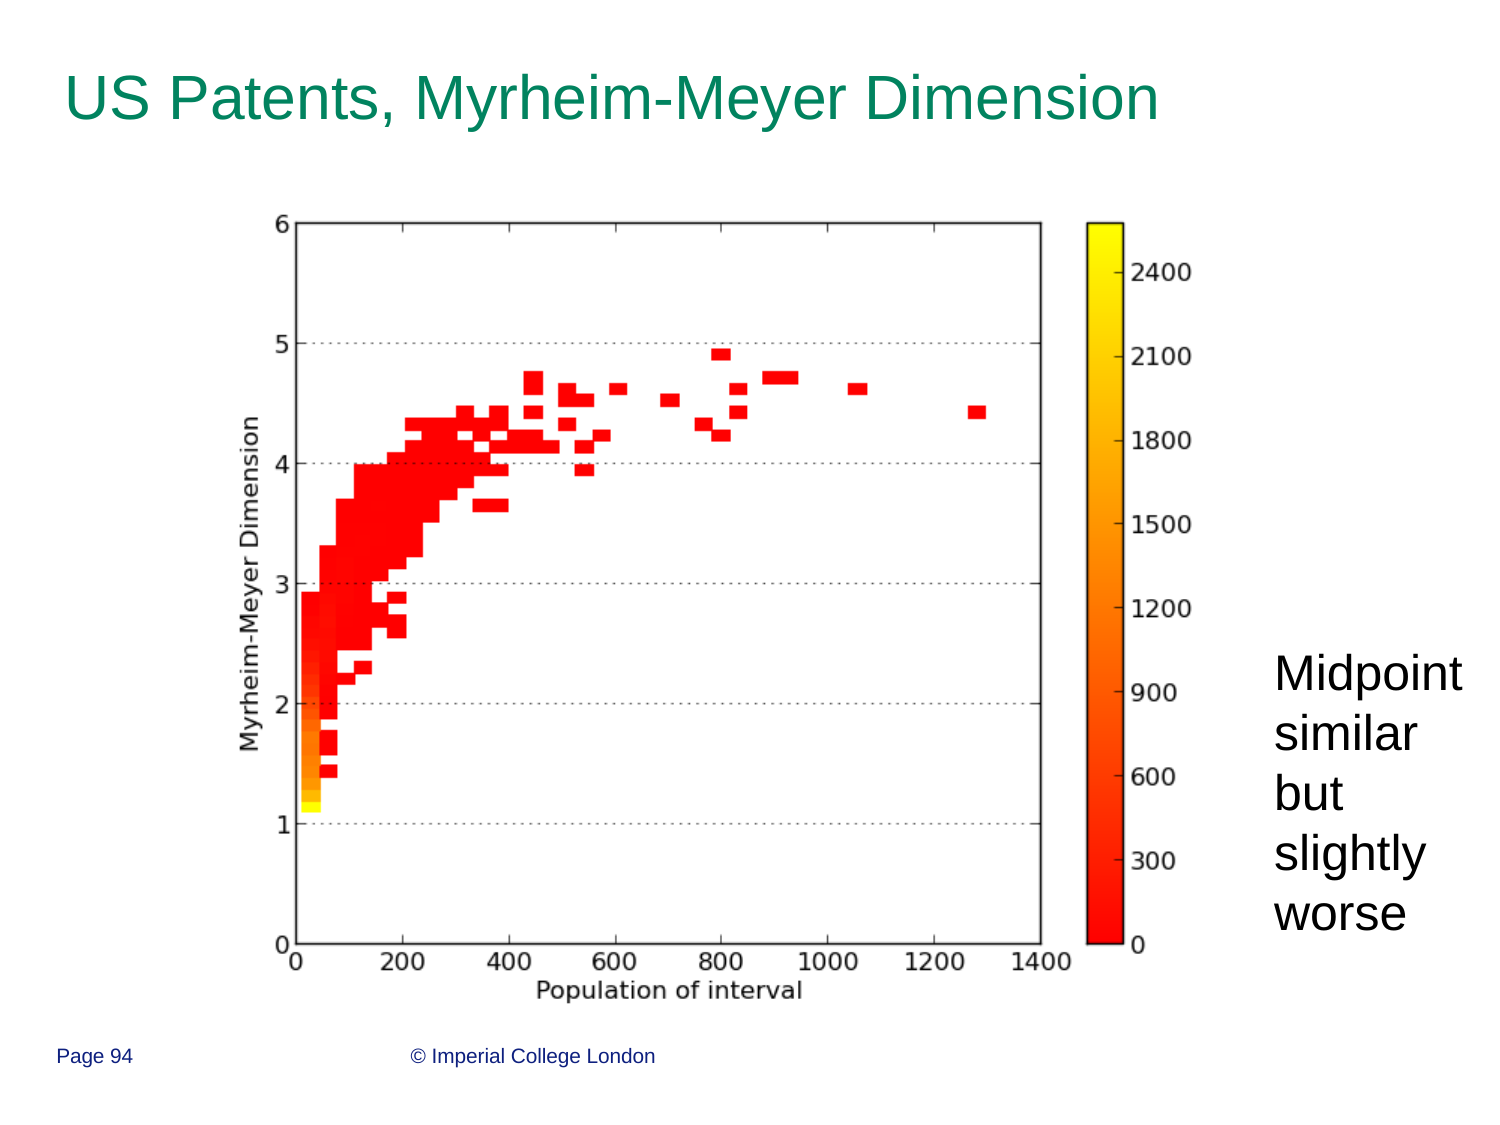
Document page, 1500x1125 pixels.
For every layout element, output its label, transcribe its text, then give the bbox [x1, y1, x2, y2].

slide_number Page 94 [40, 1034, 392, 1114]
footer © Imperial College London [395, 1044, 871, 1114]
picture [147, 134, 1348, 1036]
title US Patents, Myrheim-Meyer Dimension [48, 27, 1325, 162]
text_box Midpoint similar but slightly worse [1353, 633, 1478, 949]
